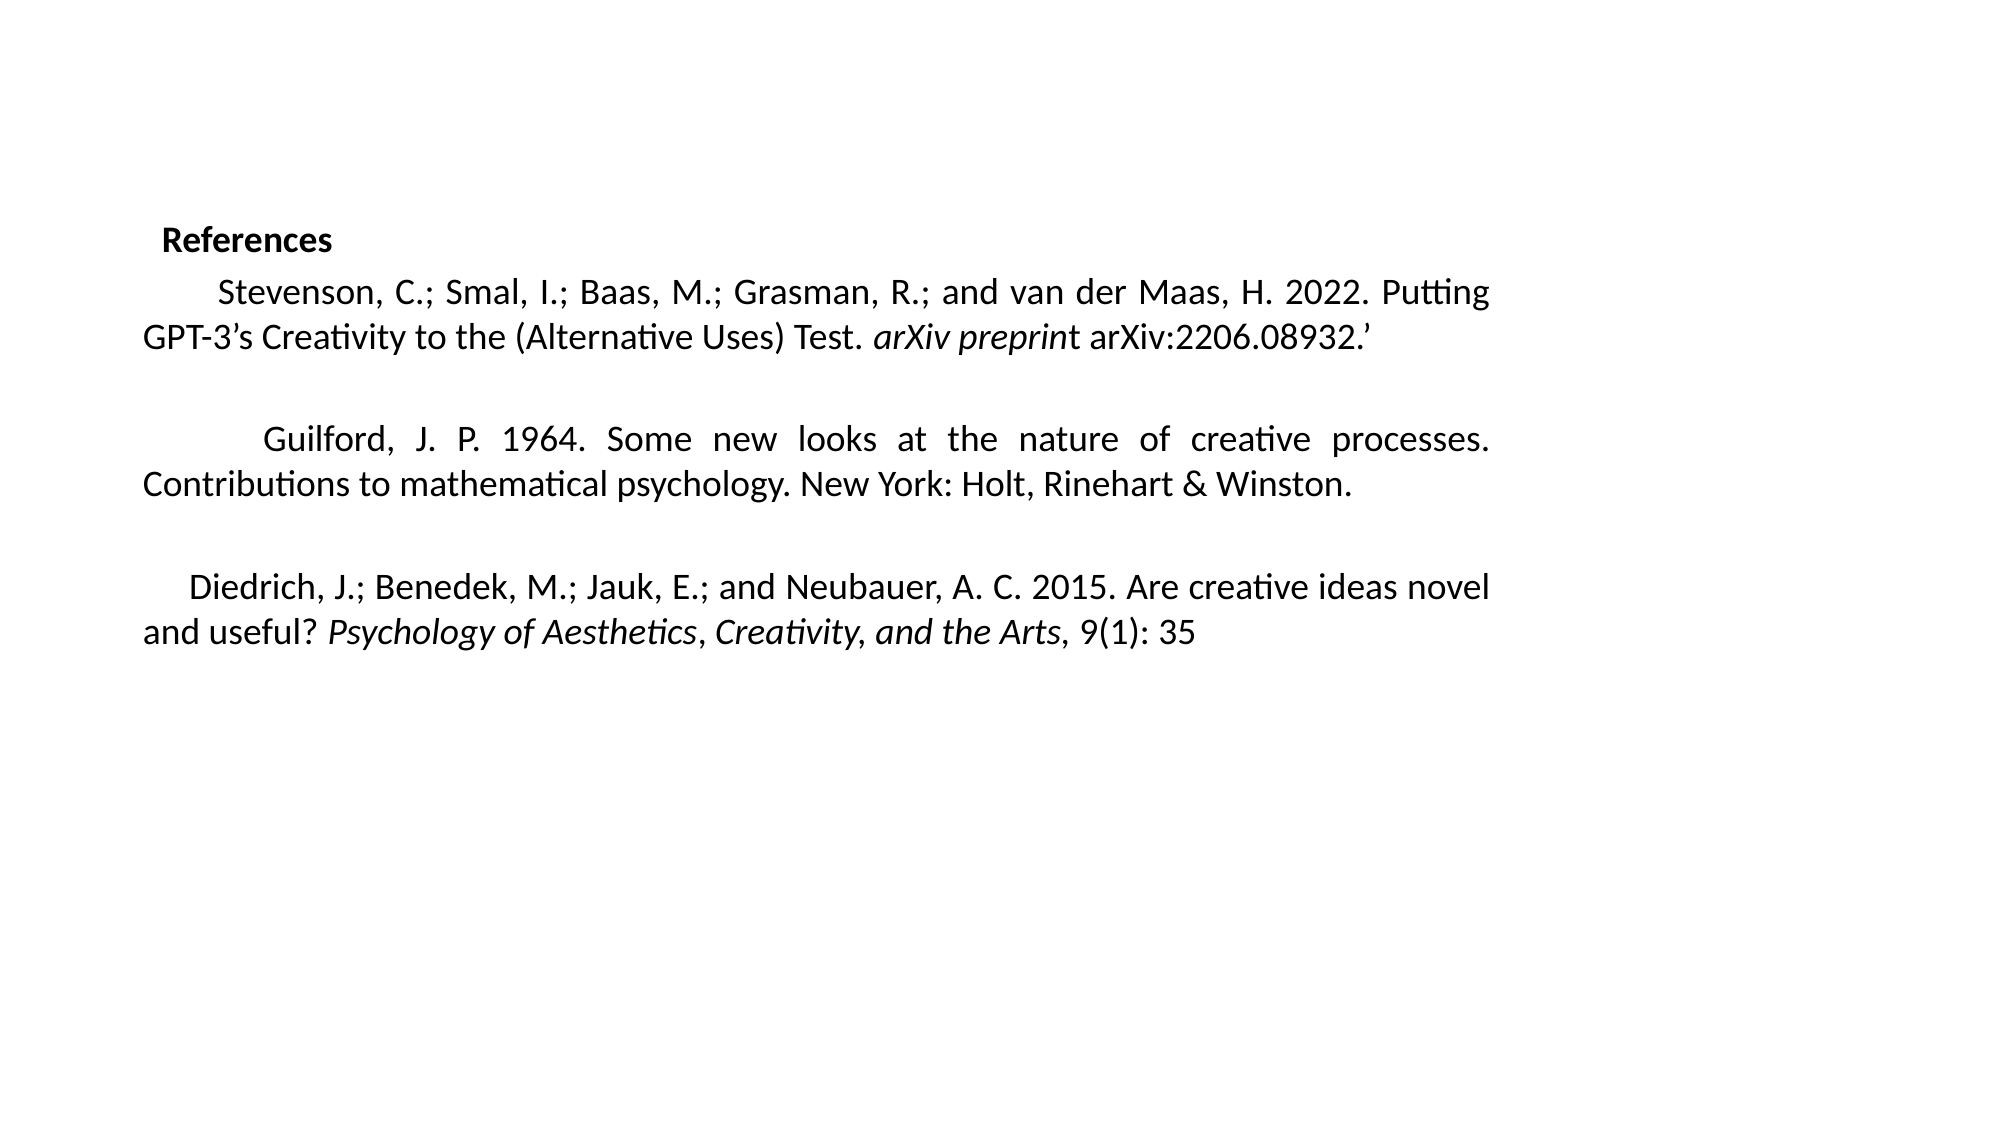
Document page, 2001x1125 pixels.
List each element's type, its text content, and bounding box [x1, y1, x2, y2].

text_box References Stevenson, C.; Smal, I.; Baas, M.; Grasman, R.; and van der Maas, H. 2022. Putting GPT-3’s Creativity to the (Alternative Uses) Test. arXiv preprint arXiv:2206.08932.’ Guilford, J. P. 1964. Some new looks at the nature of creative processes. Contributions to mathematical psychology. New York: Holt, Rinehart & Winston. Diedrich, J.; Benedek, M.; Jauk, E.; and Neubauer, A. C. 2015. Are creative ideas novel and useful? Psychology of Aesthetics, Creativity, and the Arts, 9(1): 35 [125, 200, 1508, 667]
